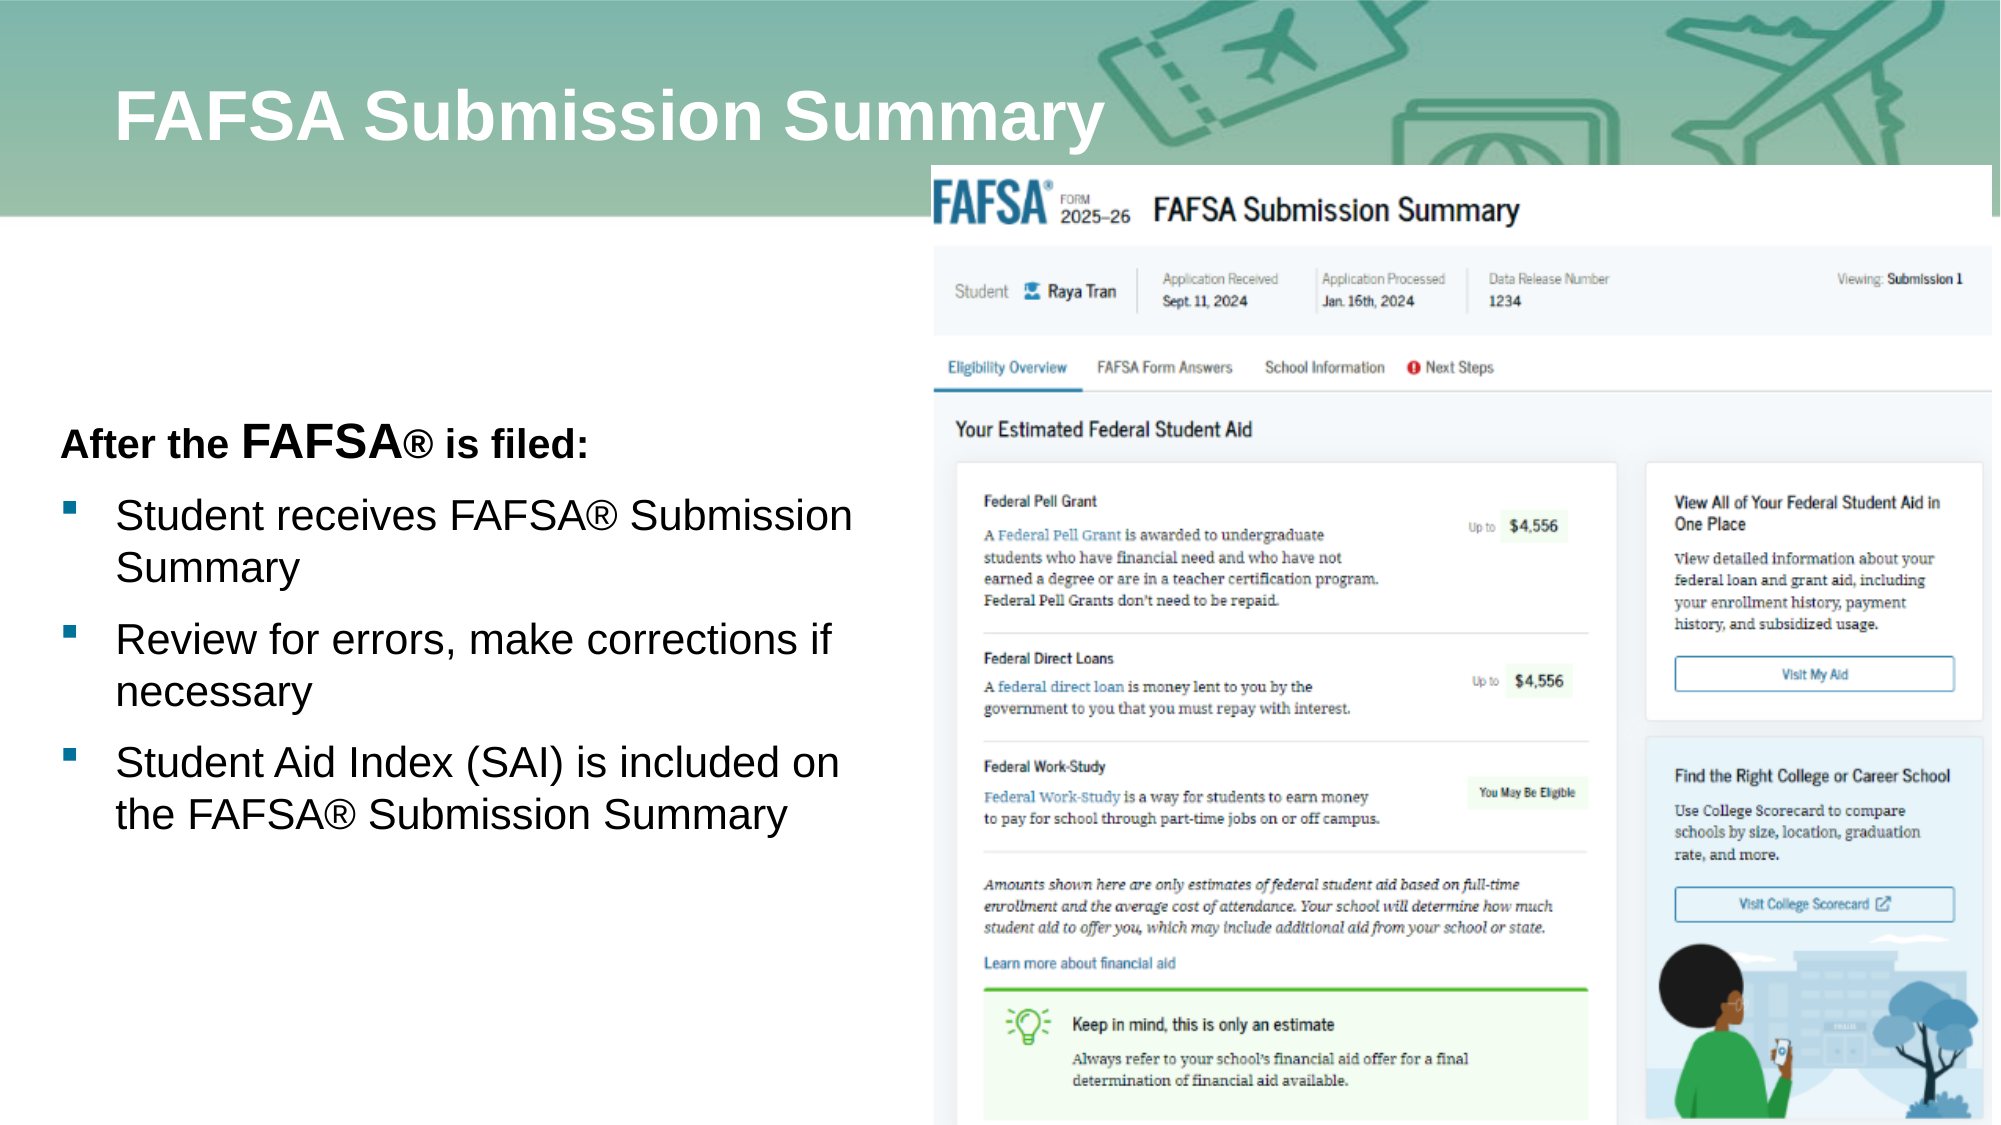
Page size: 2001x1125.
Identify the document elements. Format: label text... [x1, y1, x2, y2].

picture [0, 0, 2001, 1125]
list After the FAFSA® is filed: Student receives FAFSA® Submission Summary Review for errors, make corrections if necessary Student Aid Index (SAI) is included on the FAFSA® Submission Summary [45, 401, 899, 847]
title FAFSA Submission Summary [99, 26, 1850, 198]
